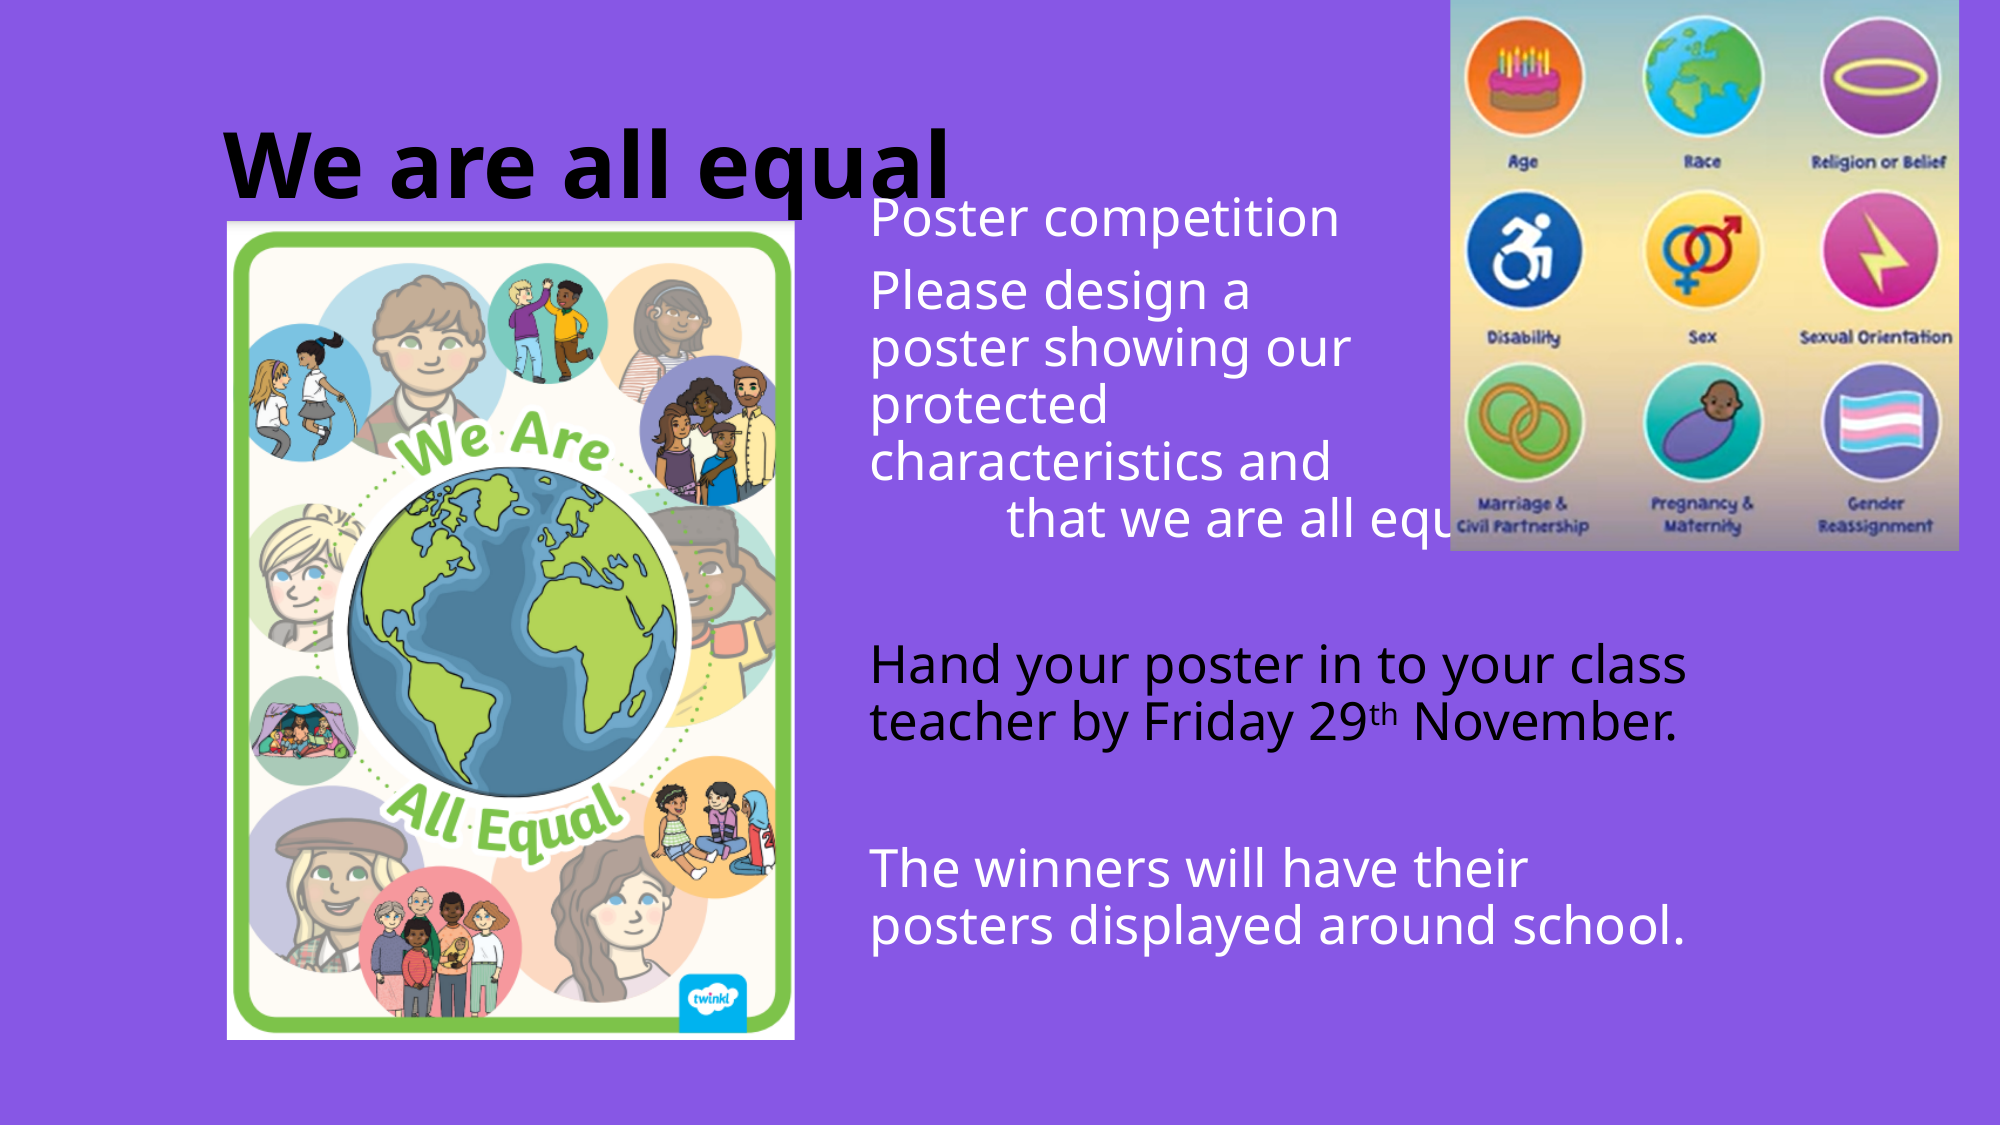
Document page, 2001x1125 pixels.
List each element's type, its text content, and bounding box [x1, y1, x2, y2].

title We are all equal [137, 59, 1449, 278]
list Poster competition Please design a poster showing our protected characteristics and that we are all equal. Hand your poster in to your class teacher by Friday 29th November. The winners will have their posters displayed around school. [854, 183, 1705, 1001]
picture [1449, 0, 1960, 551]
picture [226, 221, 796, 1040]
